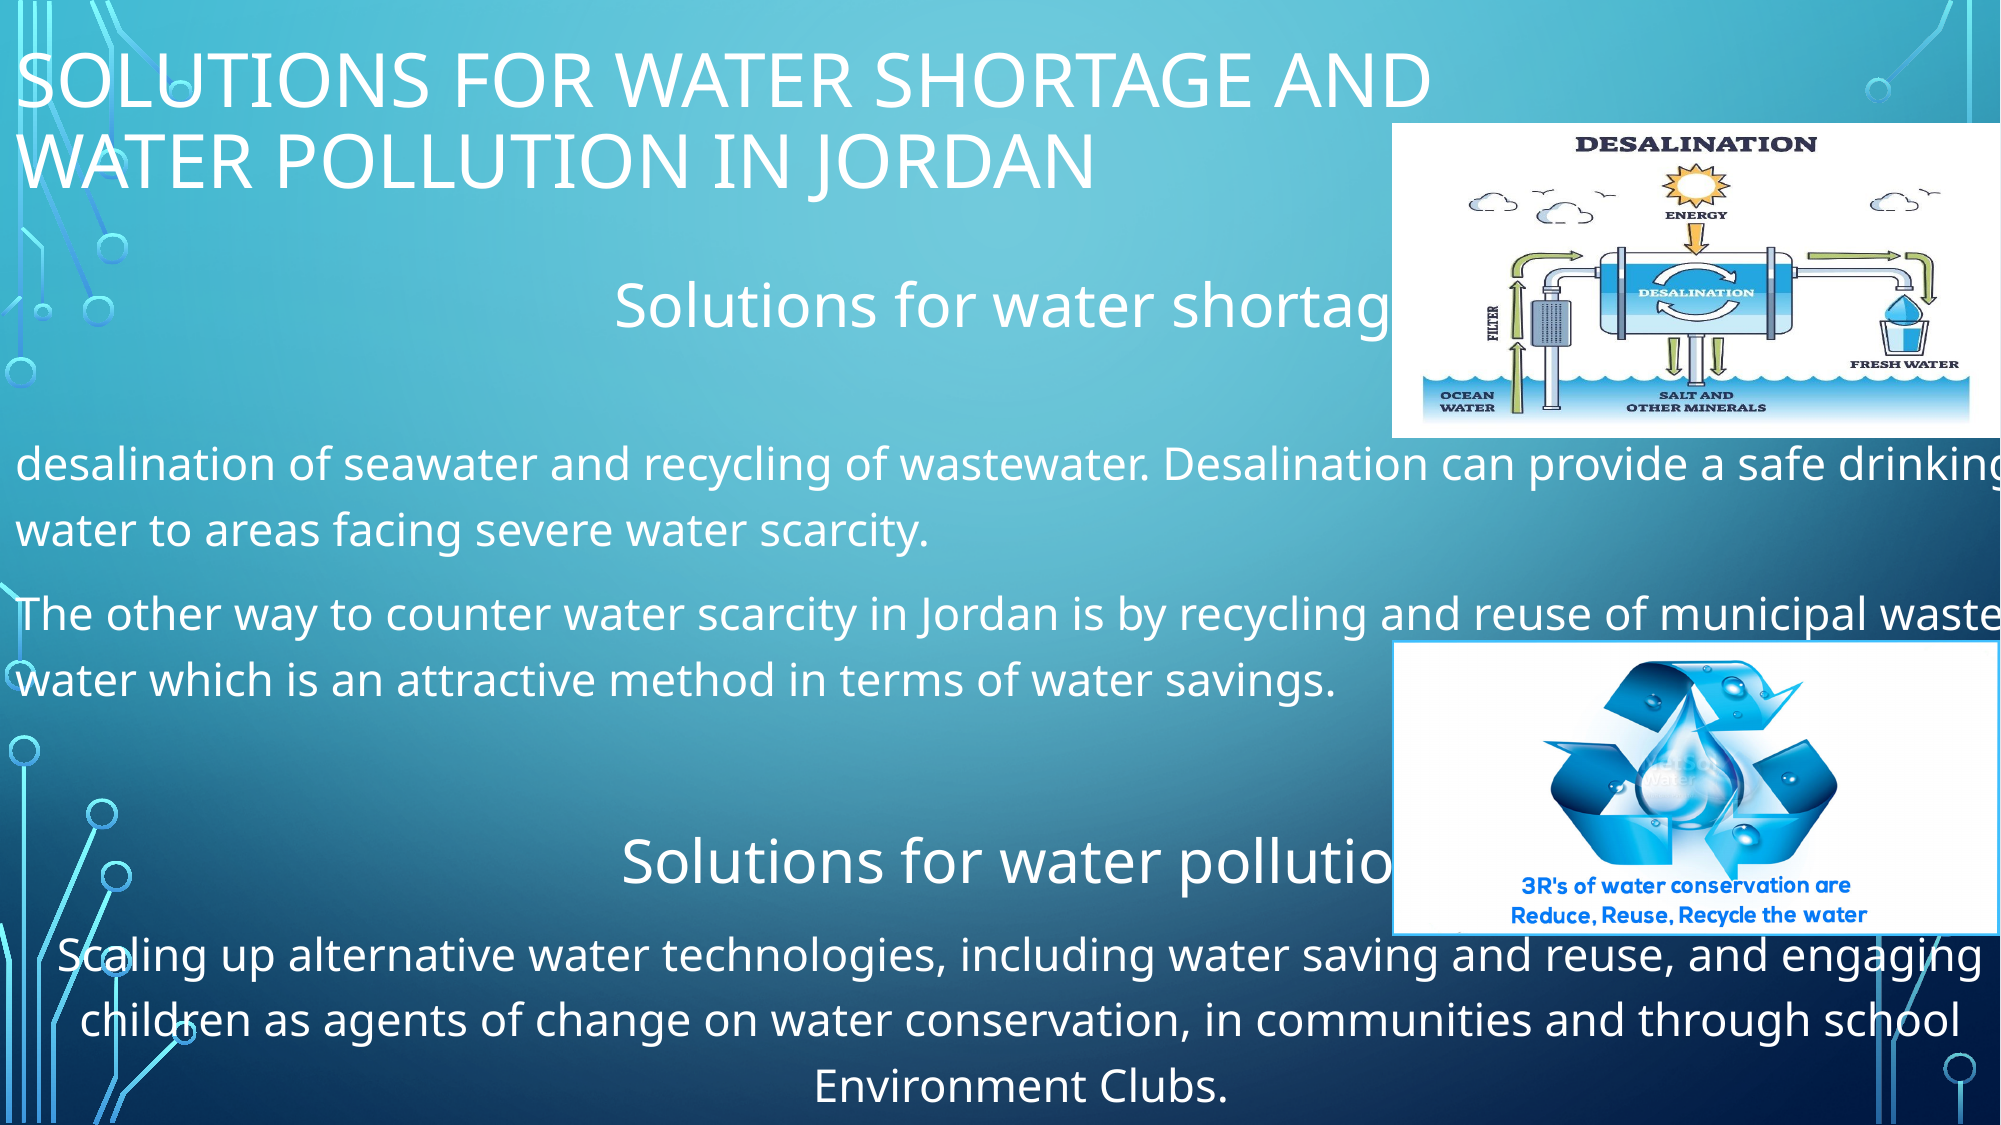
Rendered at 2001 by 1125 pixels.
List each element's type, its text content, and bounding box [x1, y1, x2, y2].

title Solutions for water shortage and water pollution in Jordan [0, 2, 1625, 245]
list Solutions for water shortage desalination of seawater and recycling of wastewater. Desalination can provide a safe drinking water to areas facing severe water scarcity. The other way to counter water scarcity in Jordan is by recycling and reuse of municipal waste water which is an attractive method in terms of water savings. Solutions for water pollution Scaling up alternative water technologies, including water saving and reuse, and engaging children as agents of change on water conservation, in communities and through school Environment Clubs. [0, 245, 2000, 1125]
picture [1392, 640, 2000, 936]
picture [1392, 123, 2000, 439]
